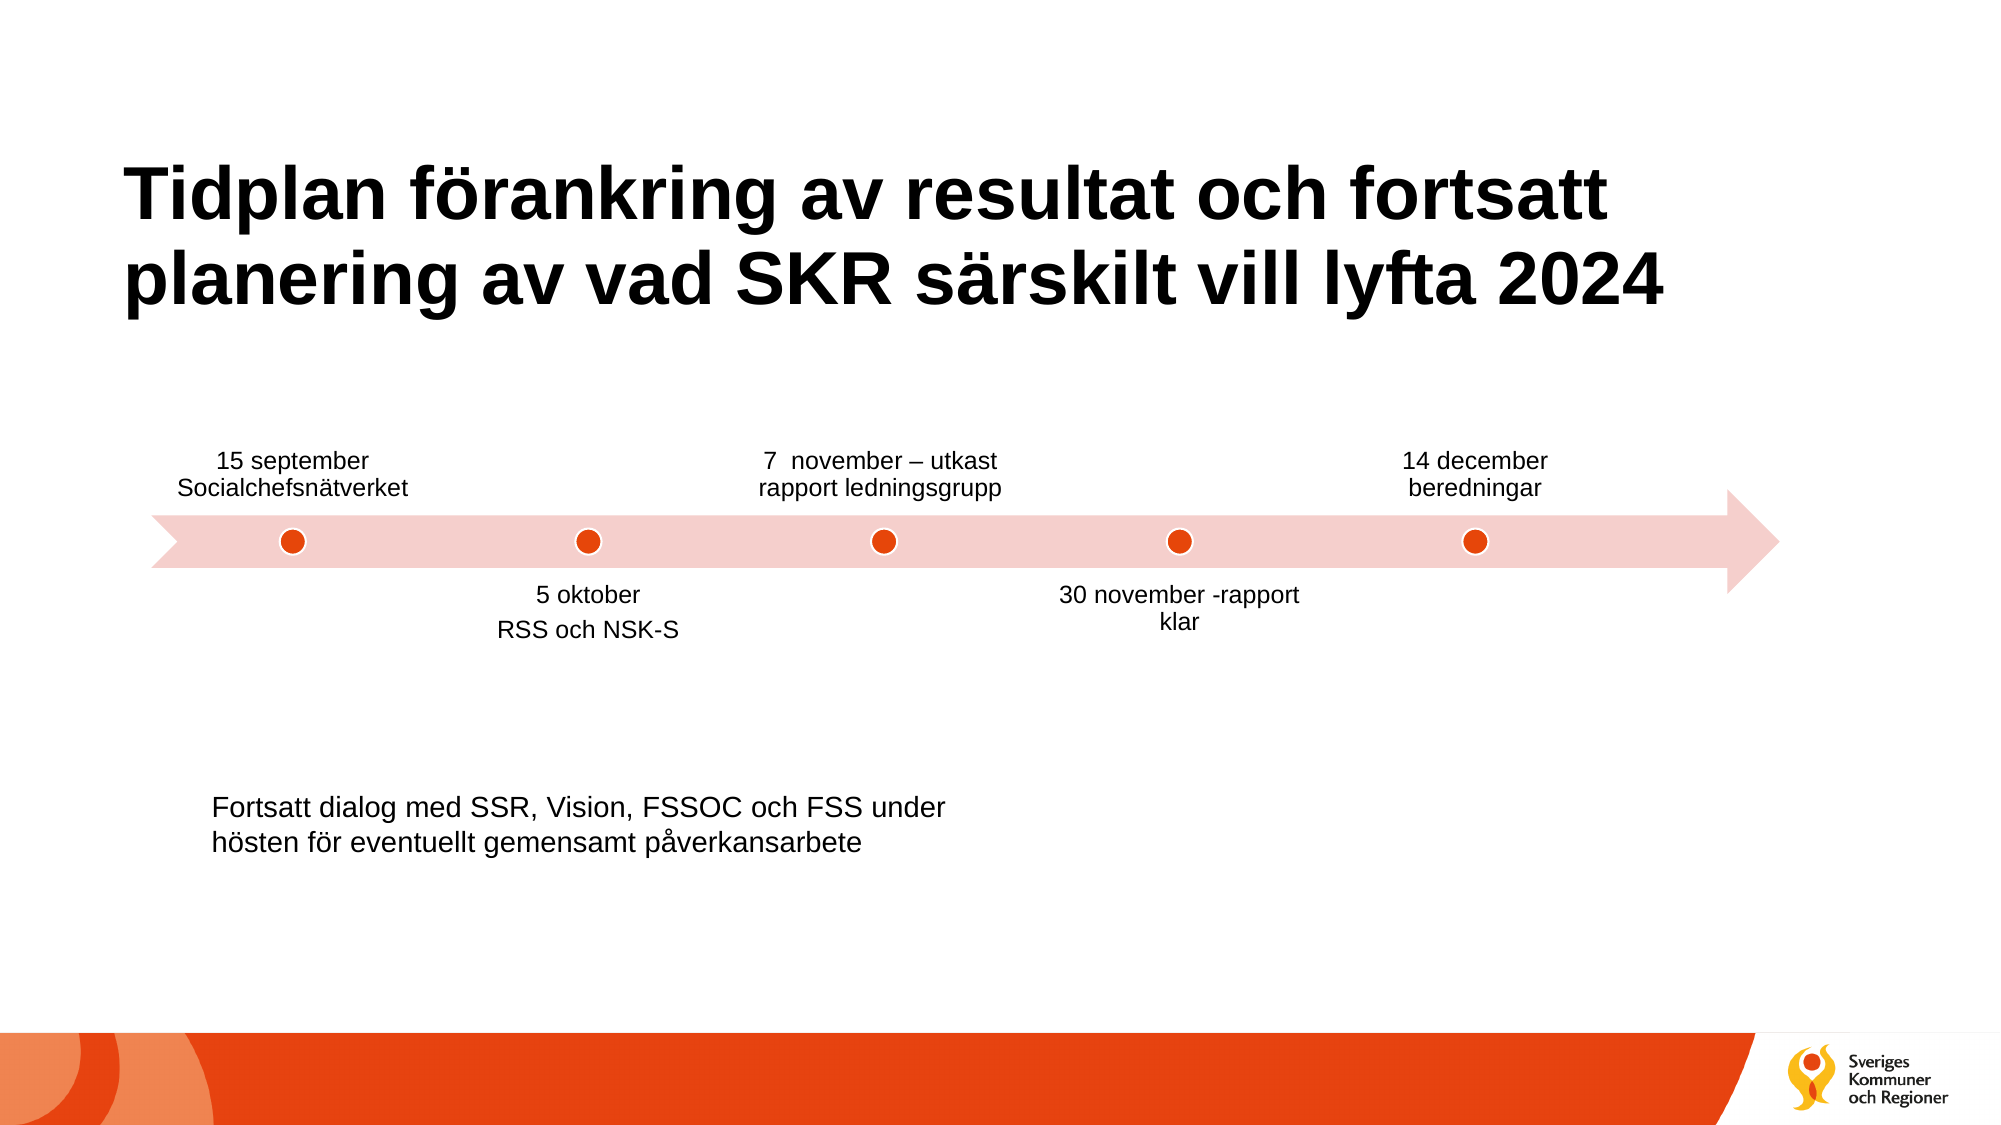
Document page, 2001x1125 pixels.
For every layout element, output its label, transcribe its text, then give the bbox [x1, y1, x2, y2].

title Tidplan förankring av resultat och fortsatt planering av vad SKR särskilt vill lyfta 2024 [108, 143, 1686, 346]
picture [0, 0, 2000, 1125]
text_box Fortsatt dialog med SSR, Vision, FSSOC och FSS under hösten för eventuellt gemensamt påverkansarbete [196, 780, 1047, 901]
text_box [151, 410, 1780, 673]
